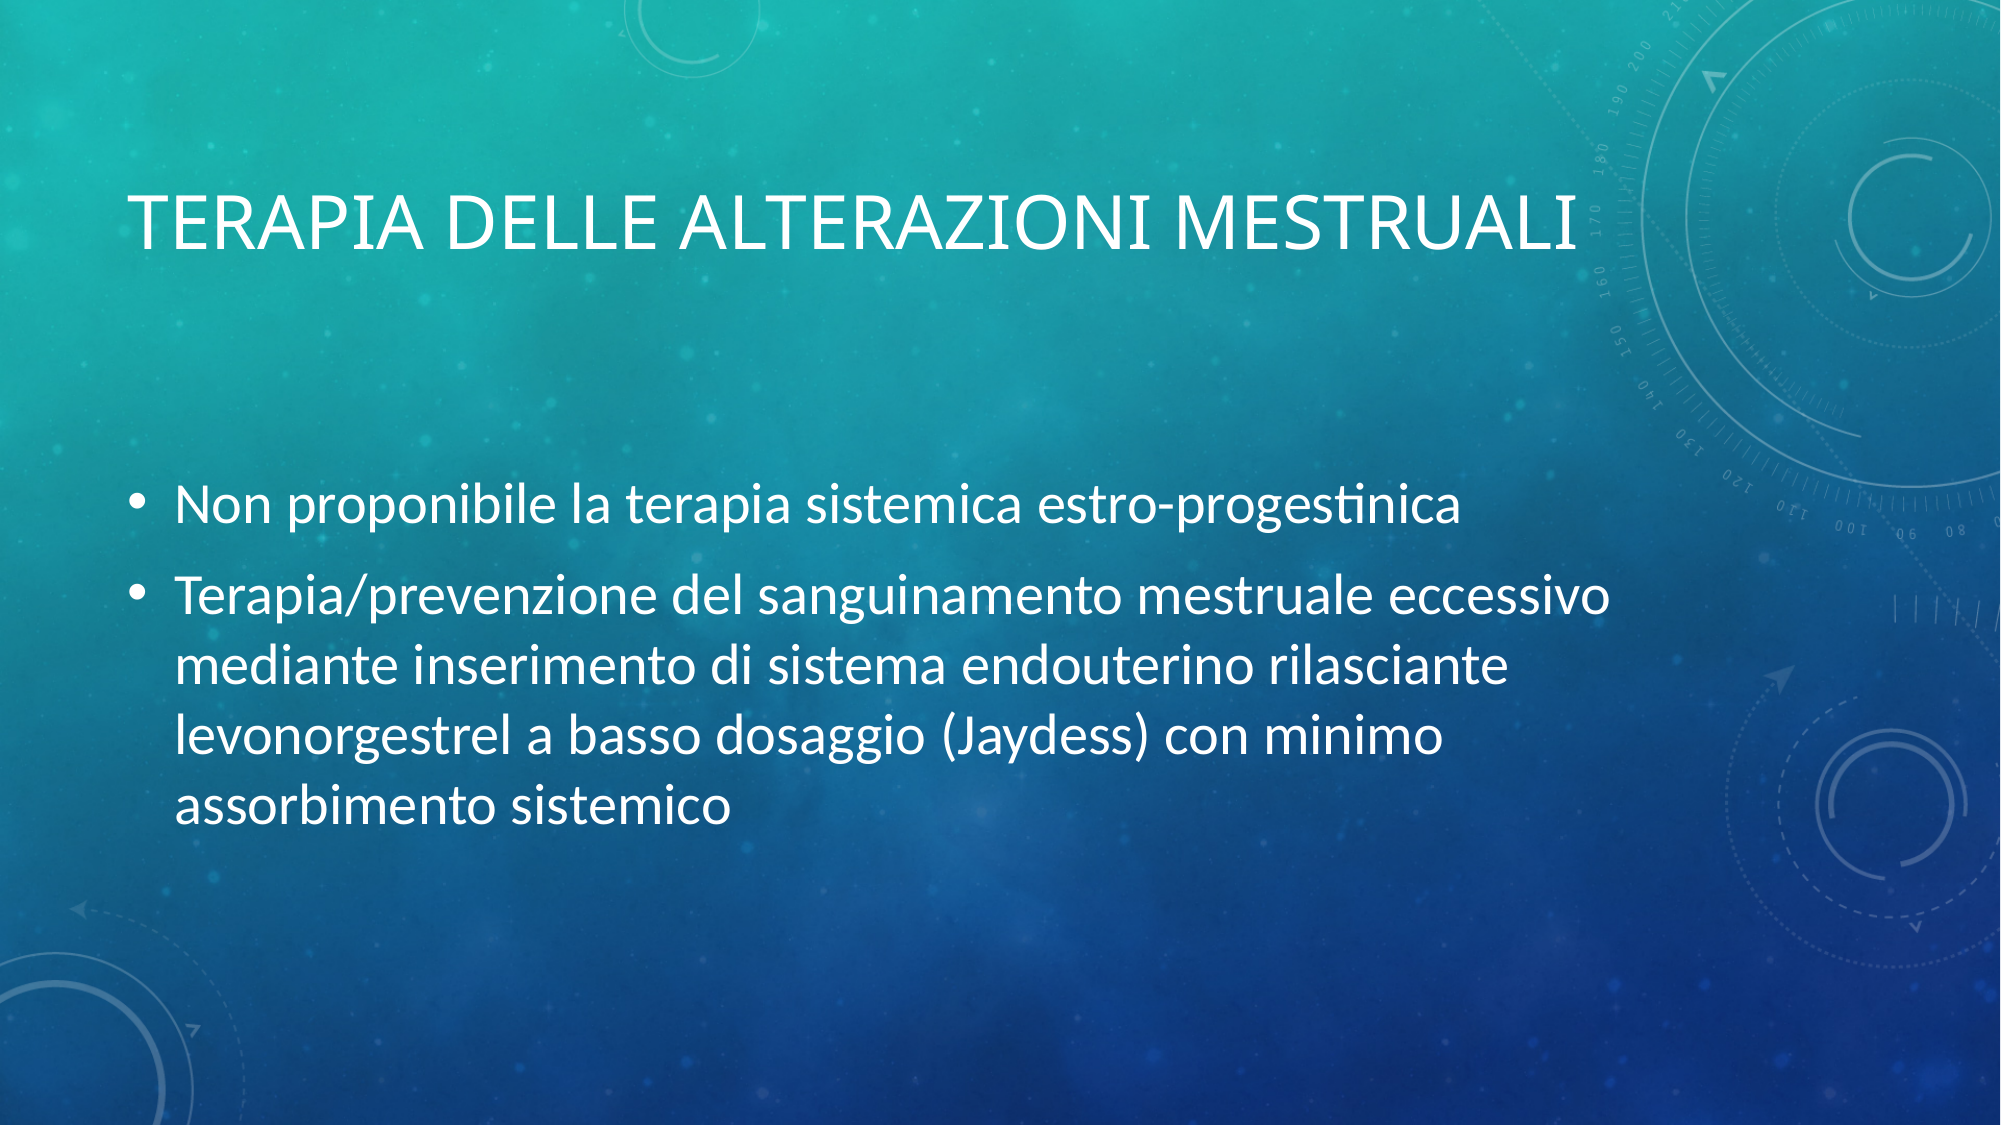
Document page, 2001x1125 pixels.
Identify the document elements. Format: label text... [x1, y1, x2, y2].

picture [0, 0, 2001, 1125]
list Non proponibile la terapia sistemica estro-progestinica Terapia/prevenzione del sanguinamento mestruale eccessivo mediante inserimento di sistema endouterino rilasciante levonorgestrel a basso dosaggio (Jaydess) con minimo assorbimento sistemico [112, 351, 1775, 950]
title Terapia delle alterazioni mestruali [112, 99, 1775, 339]
